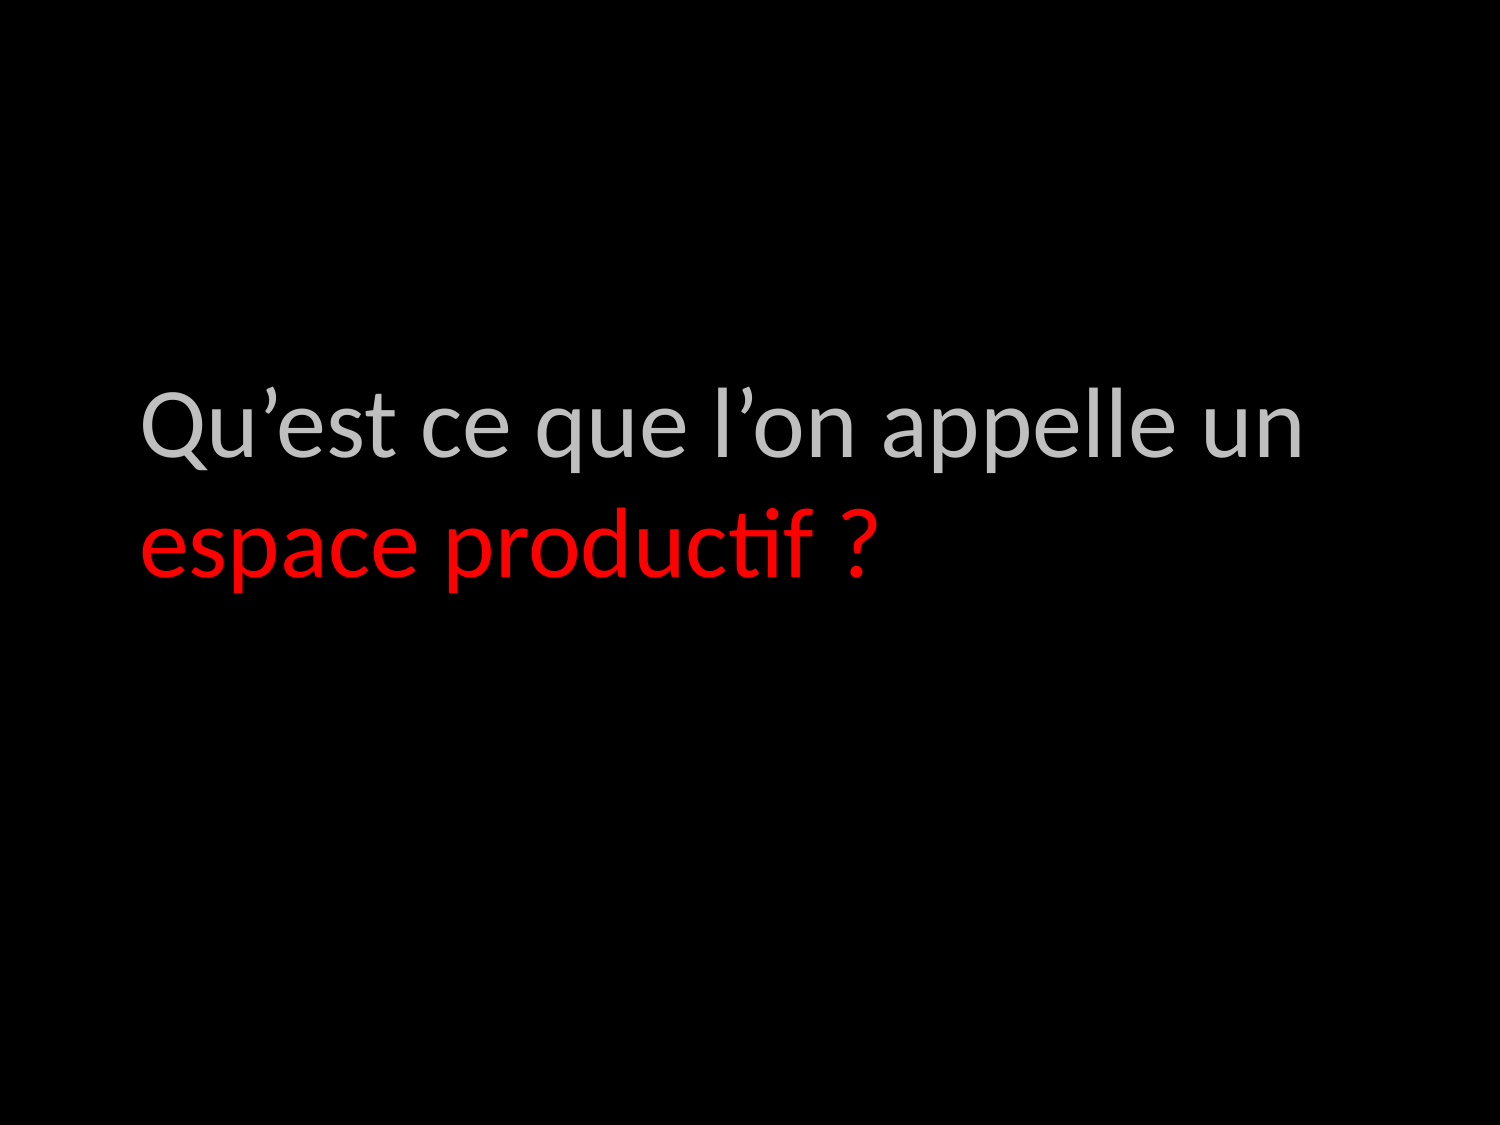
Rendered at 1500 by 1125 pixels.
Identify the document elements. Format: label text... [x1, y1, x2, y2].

text_box Qu’est ce que l’on appelle un espace productif ? [124, 349, 1388, 605]
